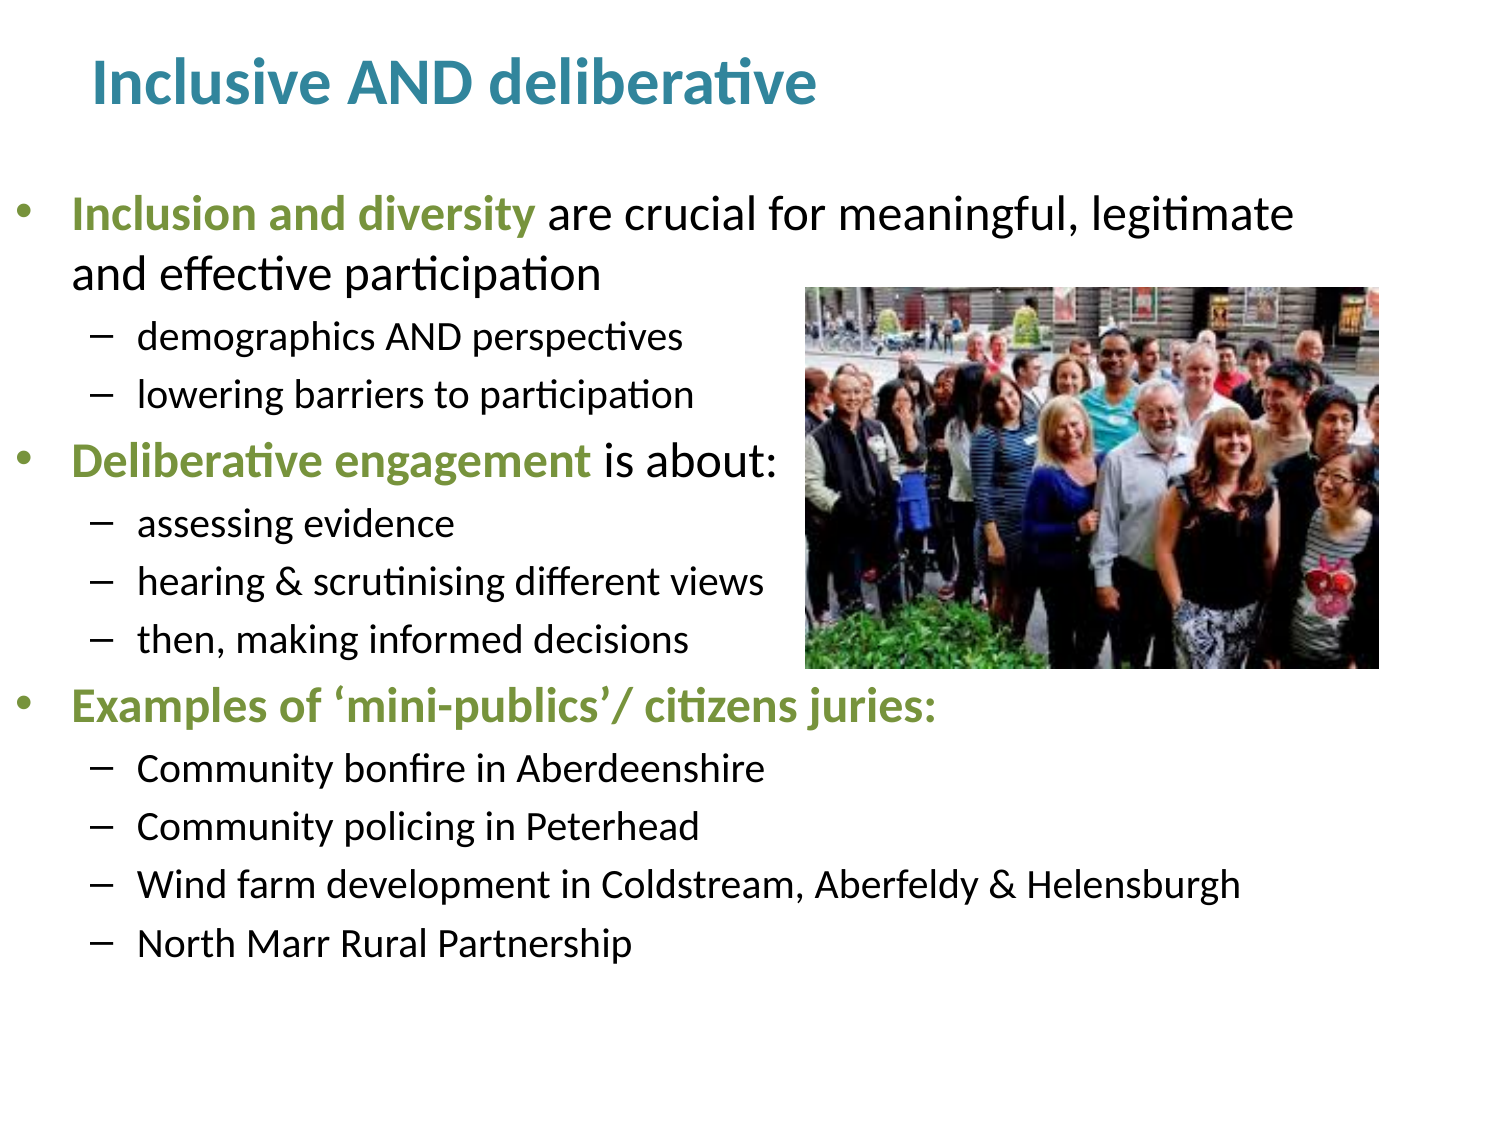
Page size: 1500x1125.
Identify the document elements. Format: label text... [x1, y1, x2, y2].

list Inclusion and diversity are crucial for meaningful, legitimate and effective participation demographics AND perspectives lowering barriers to participation Deliberative engagement is about: assessing evidence hearing & scrutinising different views then, making informed decisions Examples of ‘mini-publics’/ citizens juries: Community bonfire in Aberdeenshire Community policing in Peterhead Wind farm development in Coldstream, Aberfeldy & Helensburgh North Marr Rural Partnership [0, 172, 1379, 1106]
picture [805, 287, 1379, 669]
title Inclusive AND deliberative [17, 19, 892, 138]
